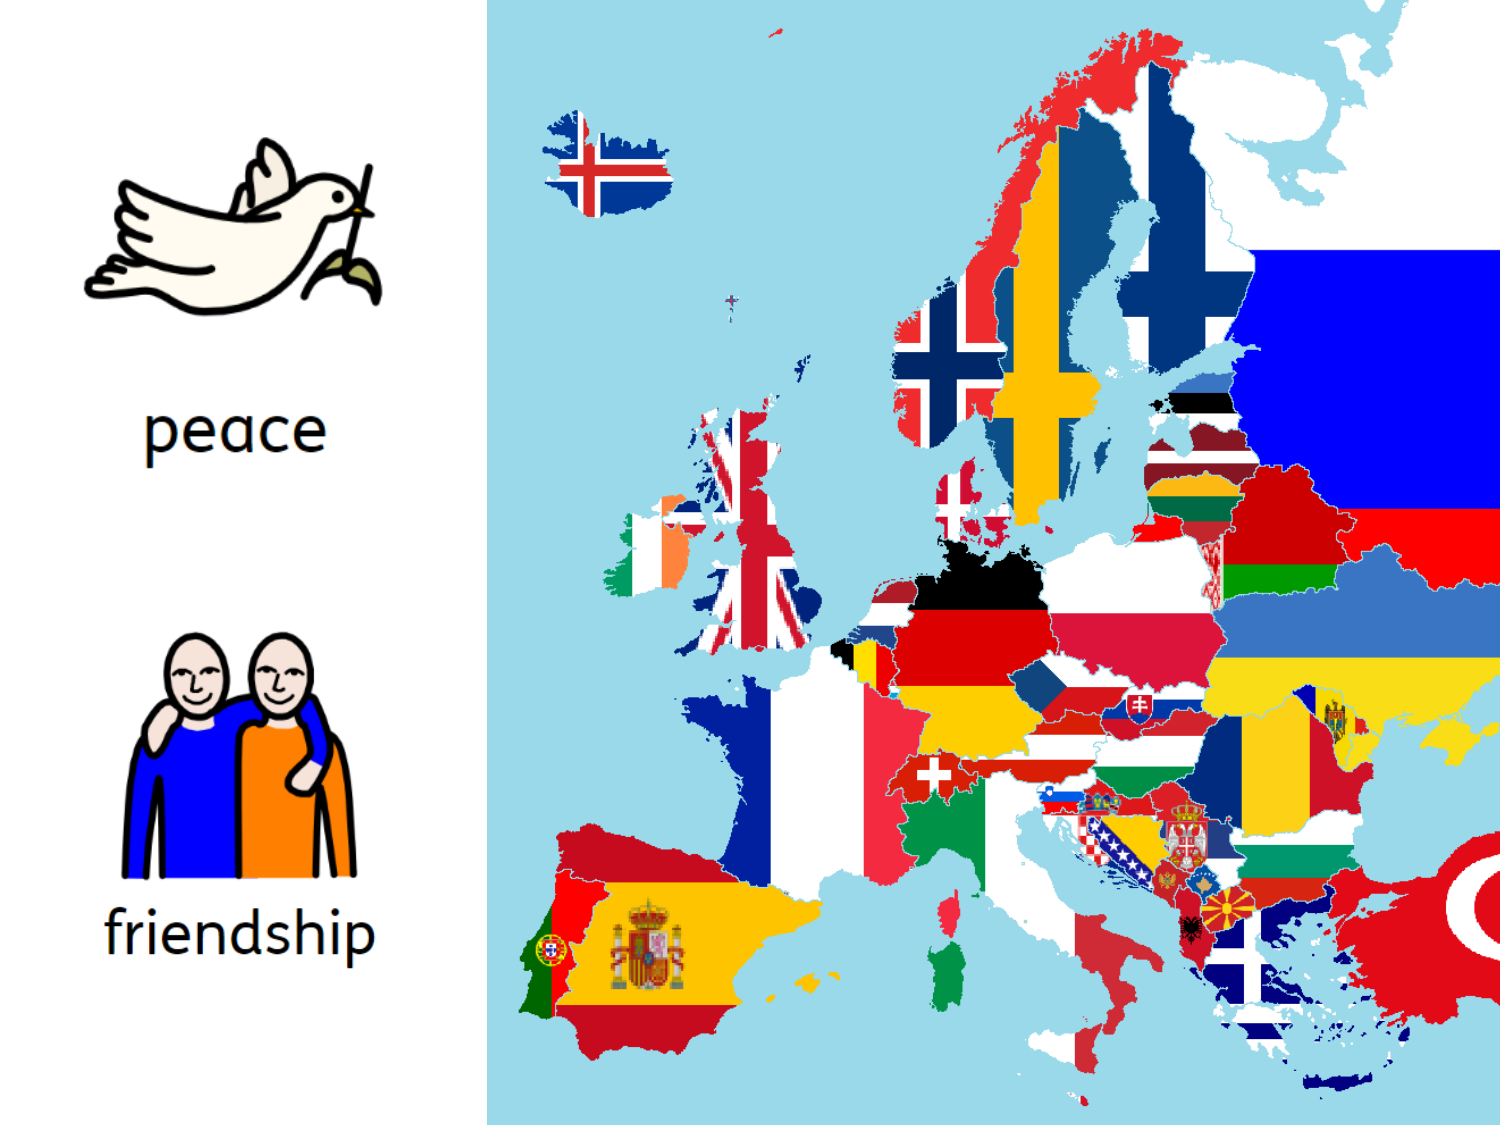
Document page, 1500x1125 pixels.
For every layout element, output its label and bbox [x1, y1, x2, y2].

picture [487, 0, 1500, 1125]
picture [41, 113, 408, 516]
picture [74, 609, 406, 1005]
